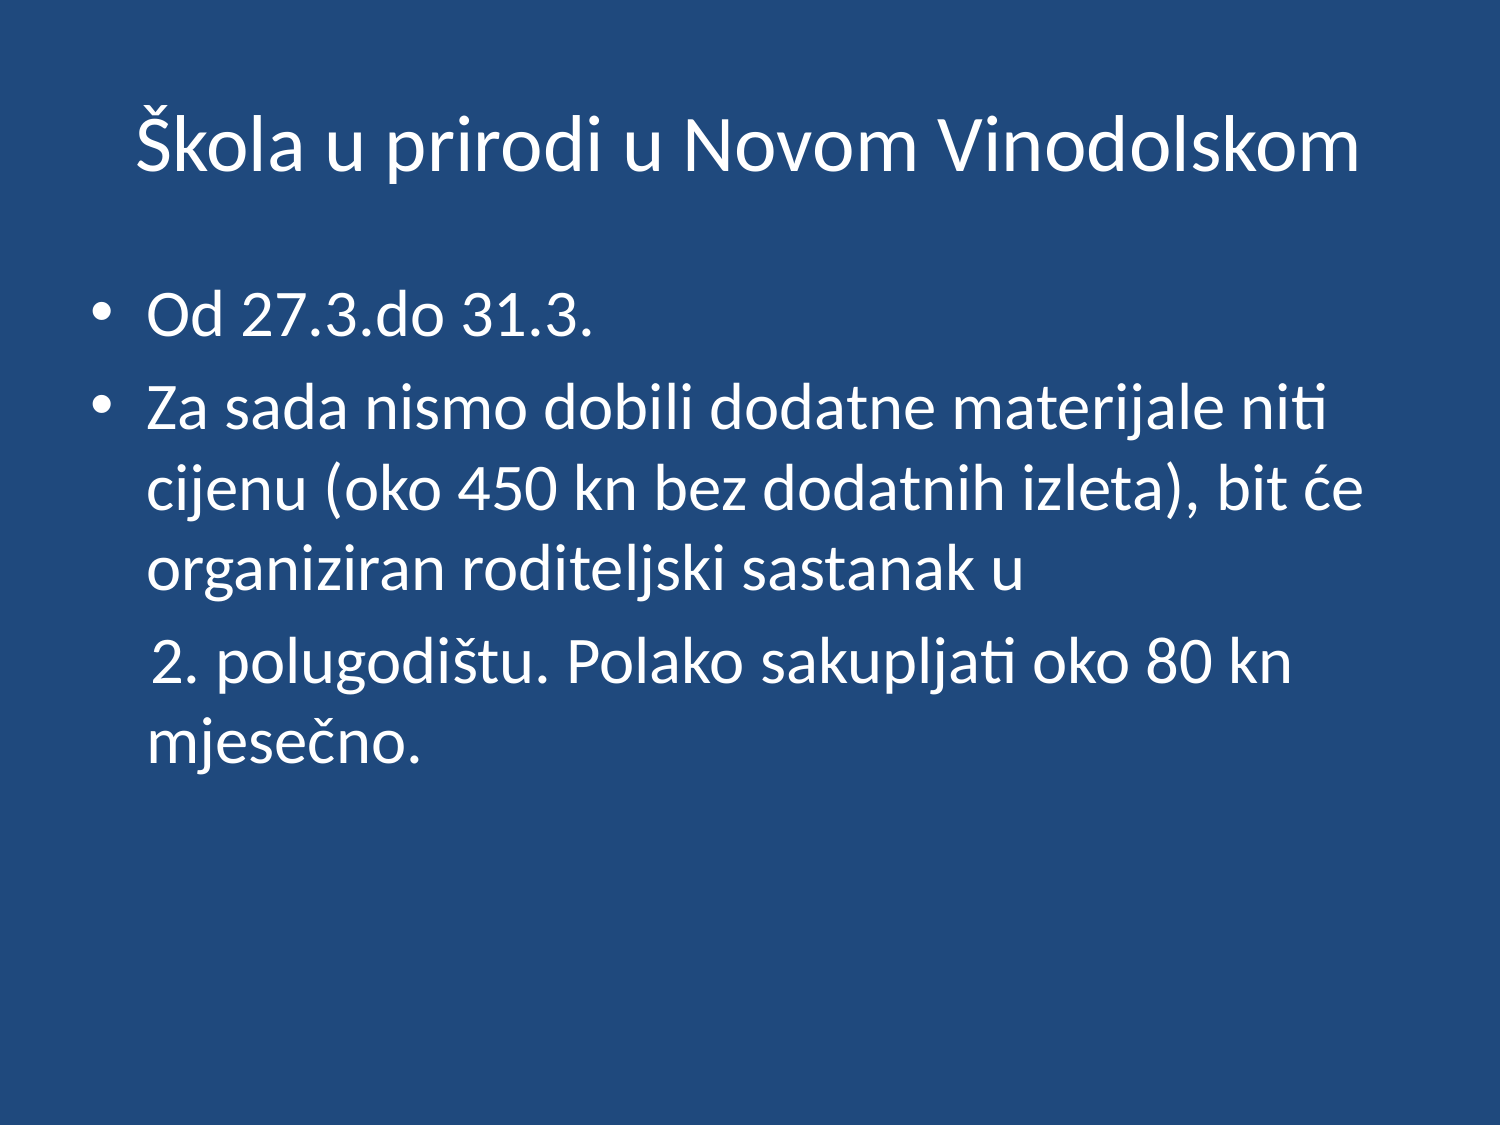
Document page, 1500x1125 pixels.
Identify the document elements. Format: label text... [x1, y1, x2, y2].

list Od 27.3.do 31.3. Za sada nismo dobili dodatne materijale niti cijenu (oko 450 kn bez dodatnih izleta), bit će organiziran roditeljski sastanak u 2. polugodištu. Polako sakupljati oko 80 kn mjesečno. [75, 262, 1425, 1005]
title Škola u prirodi u Novom Vinodolskom [75, 45, 1425, 233]
